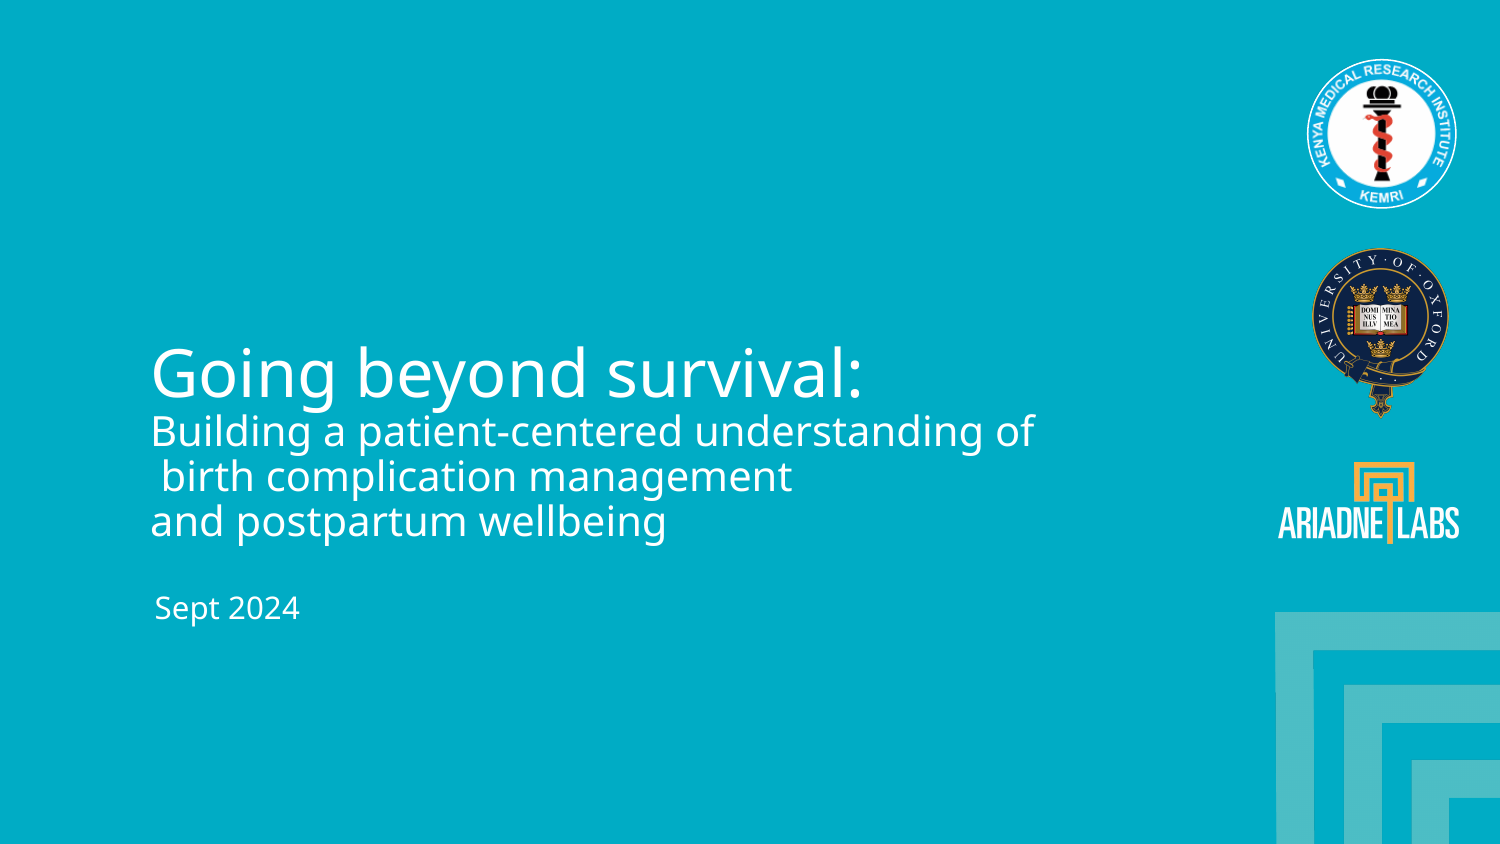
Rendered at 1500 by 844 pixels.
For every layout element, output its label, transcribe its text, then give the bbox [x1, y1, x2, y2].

picture [1277, 462, 1459, 544]
picture [1303, 55, 1460, 212]
picture [1312, 248, 1449, 419]
subtitle Sept 2024 [154, 592, 402, 844]
title Going beyond survival: Building a patient-centered understanding of birth complication management and postpartum wellbeing [150, 223, 1350, 546]
